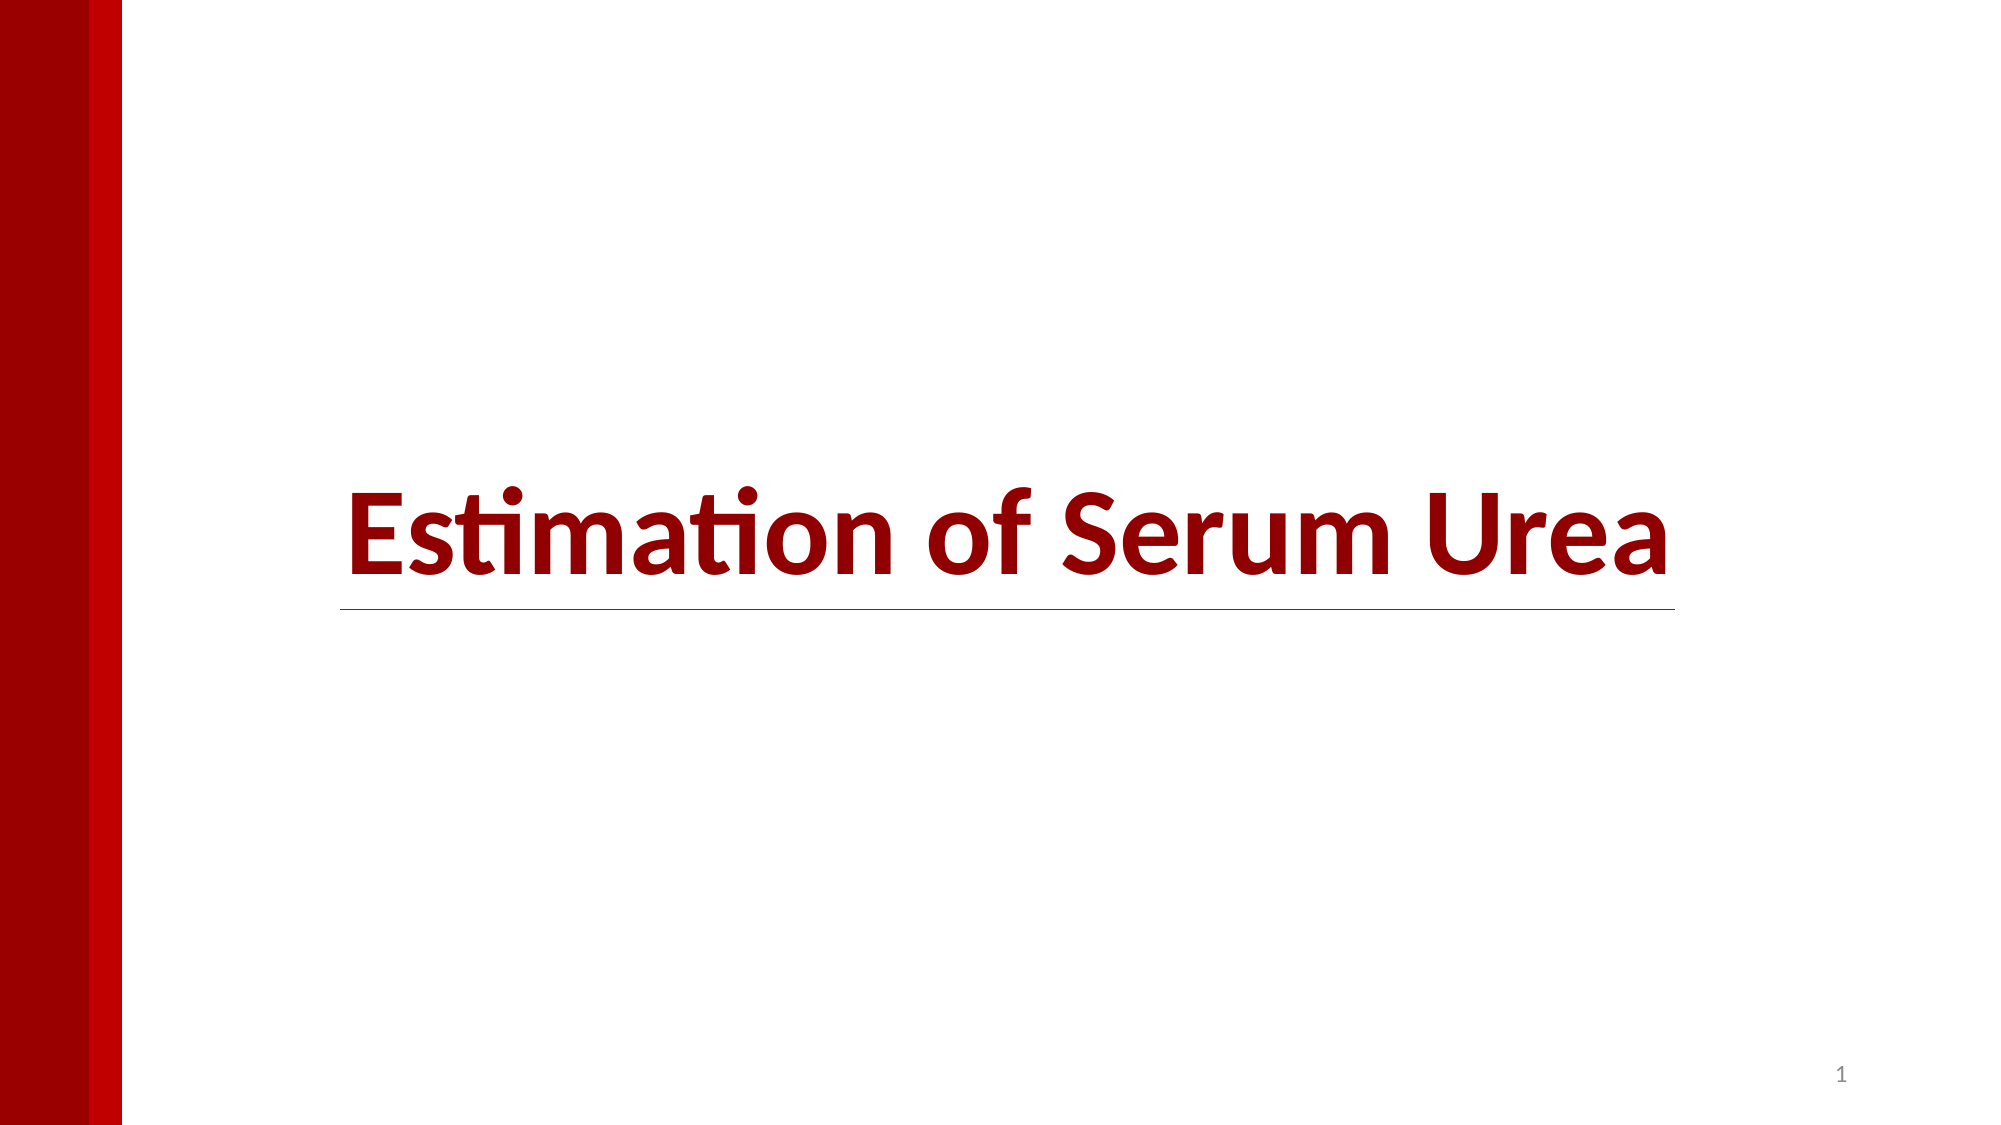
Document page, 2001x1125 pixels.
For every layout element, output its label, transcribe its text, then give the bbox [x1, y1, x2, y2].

slide_number 1 [1412, 1042, 1863, 1103]
text_box [0, 0, 88, 1125]
text_box [88, 0, 123, 1125]
title Estimation of Serum Urea [259, 217, 1760, 610]
